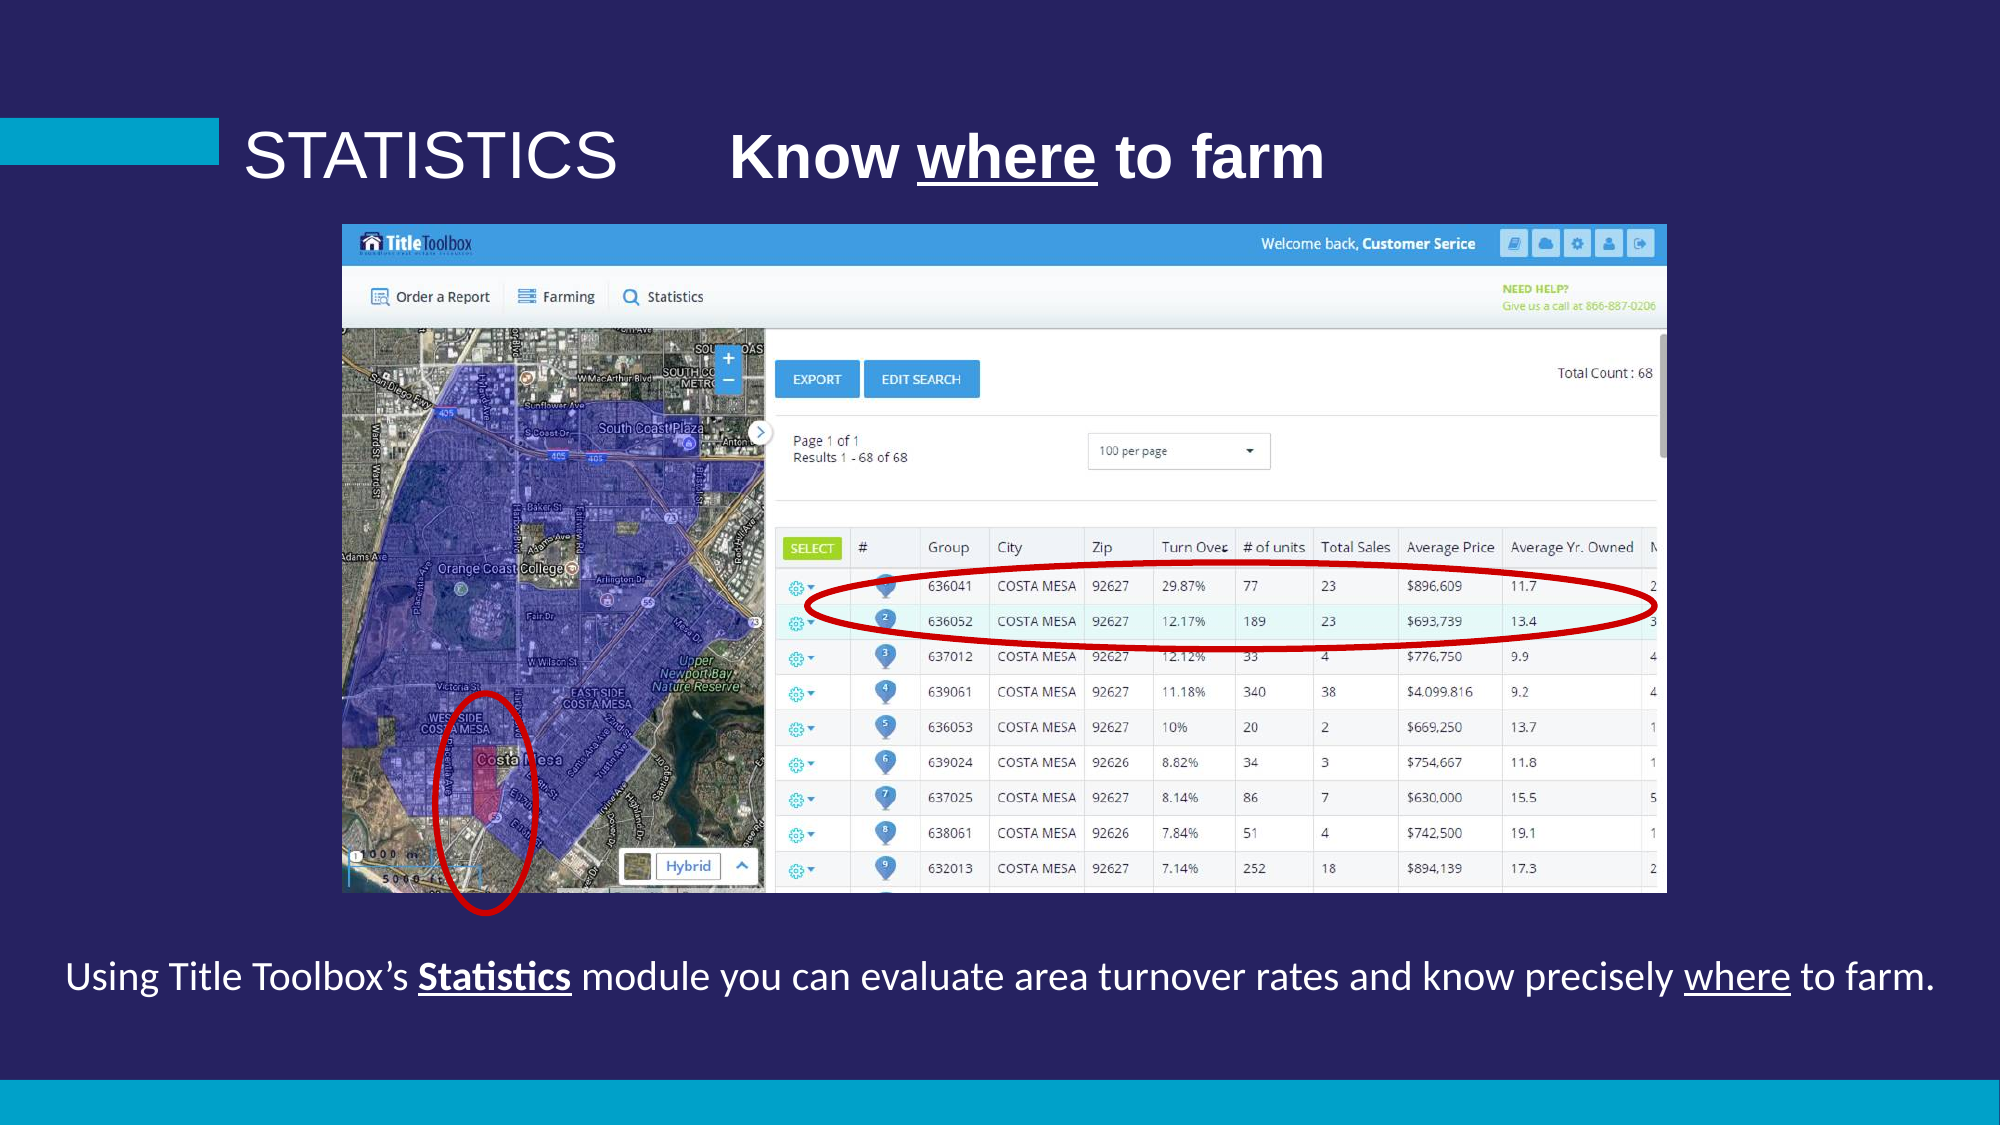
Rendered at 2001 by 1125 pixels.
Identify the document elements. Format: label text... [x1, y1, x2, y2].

text_box [463, 902, 508, 914]
picture [341, 224, 1667, 893]
list Using Title Toolbox’s Statistics module you can evaluate area turnover rates and know precisely where to farm. [43, 947, 1965, 1016]
title STATISTICS Know where to farm [228, 83, 1960, 200]
text_box [0, 117, 219, 165]
